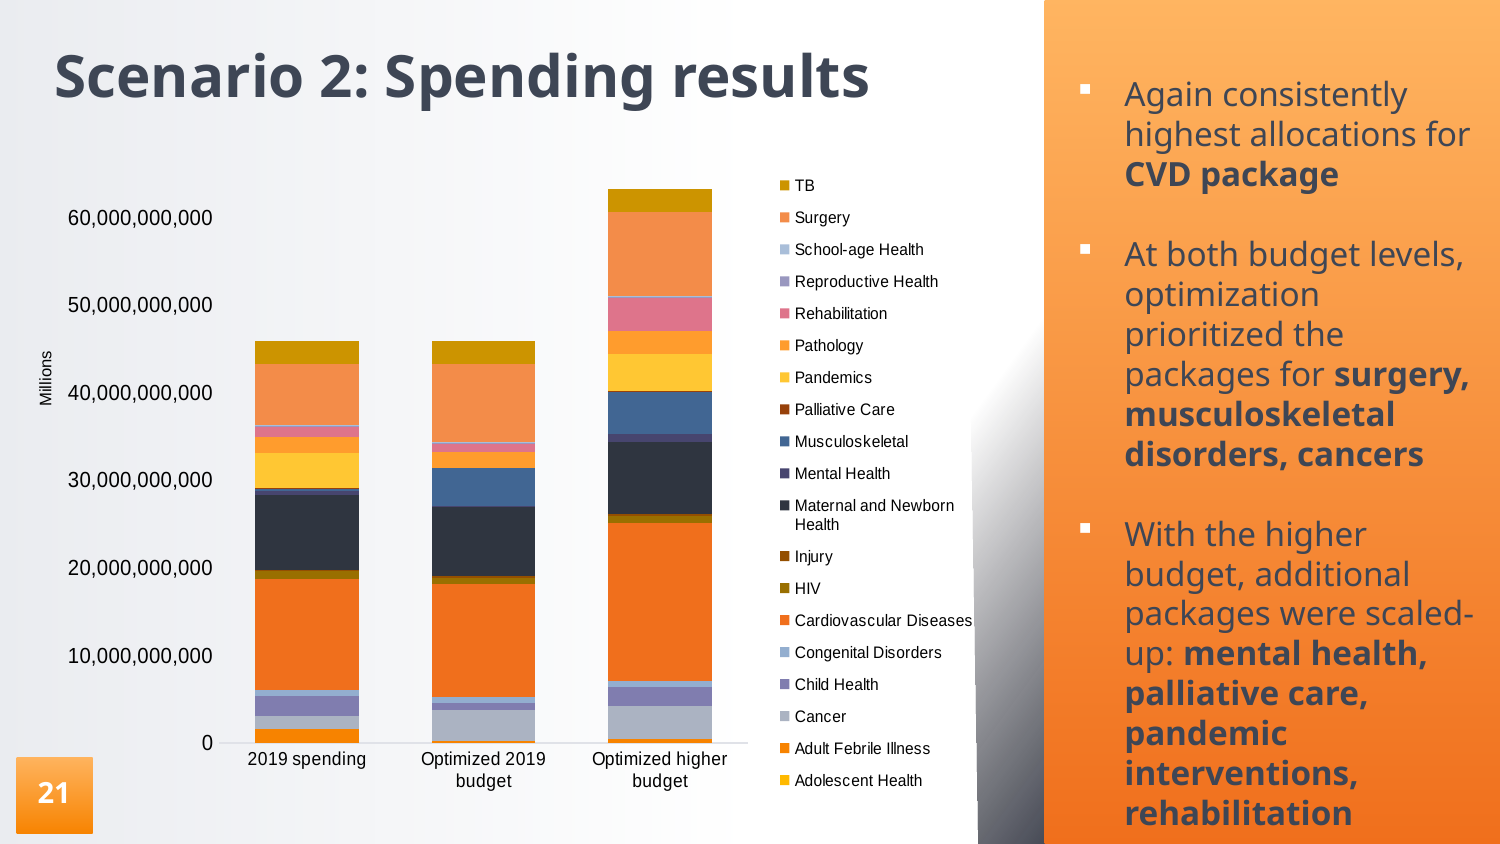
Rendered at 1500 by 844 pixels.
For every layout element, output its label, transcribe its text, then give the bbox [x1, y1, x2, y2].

list Again consistently highest allocations for CVD package At both budget levels, optimization prioritized the packages for surgery, musculoskeletal disorders, cancers With the higher budget, additional packages were scaled-up: mental health, palliative care, pandemic interventions, rehabilitation [1077, 73, 1478, 818]
title Scenario 2: Spending results [54, 45, 1002, 111]
text_box Millions [27, 336, 62, 422]
slide_number 21 [37, 774, 62, 816]
chart [67, 149, 1002, 816]
